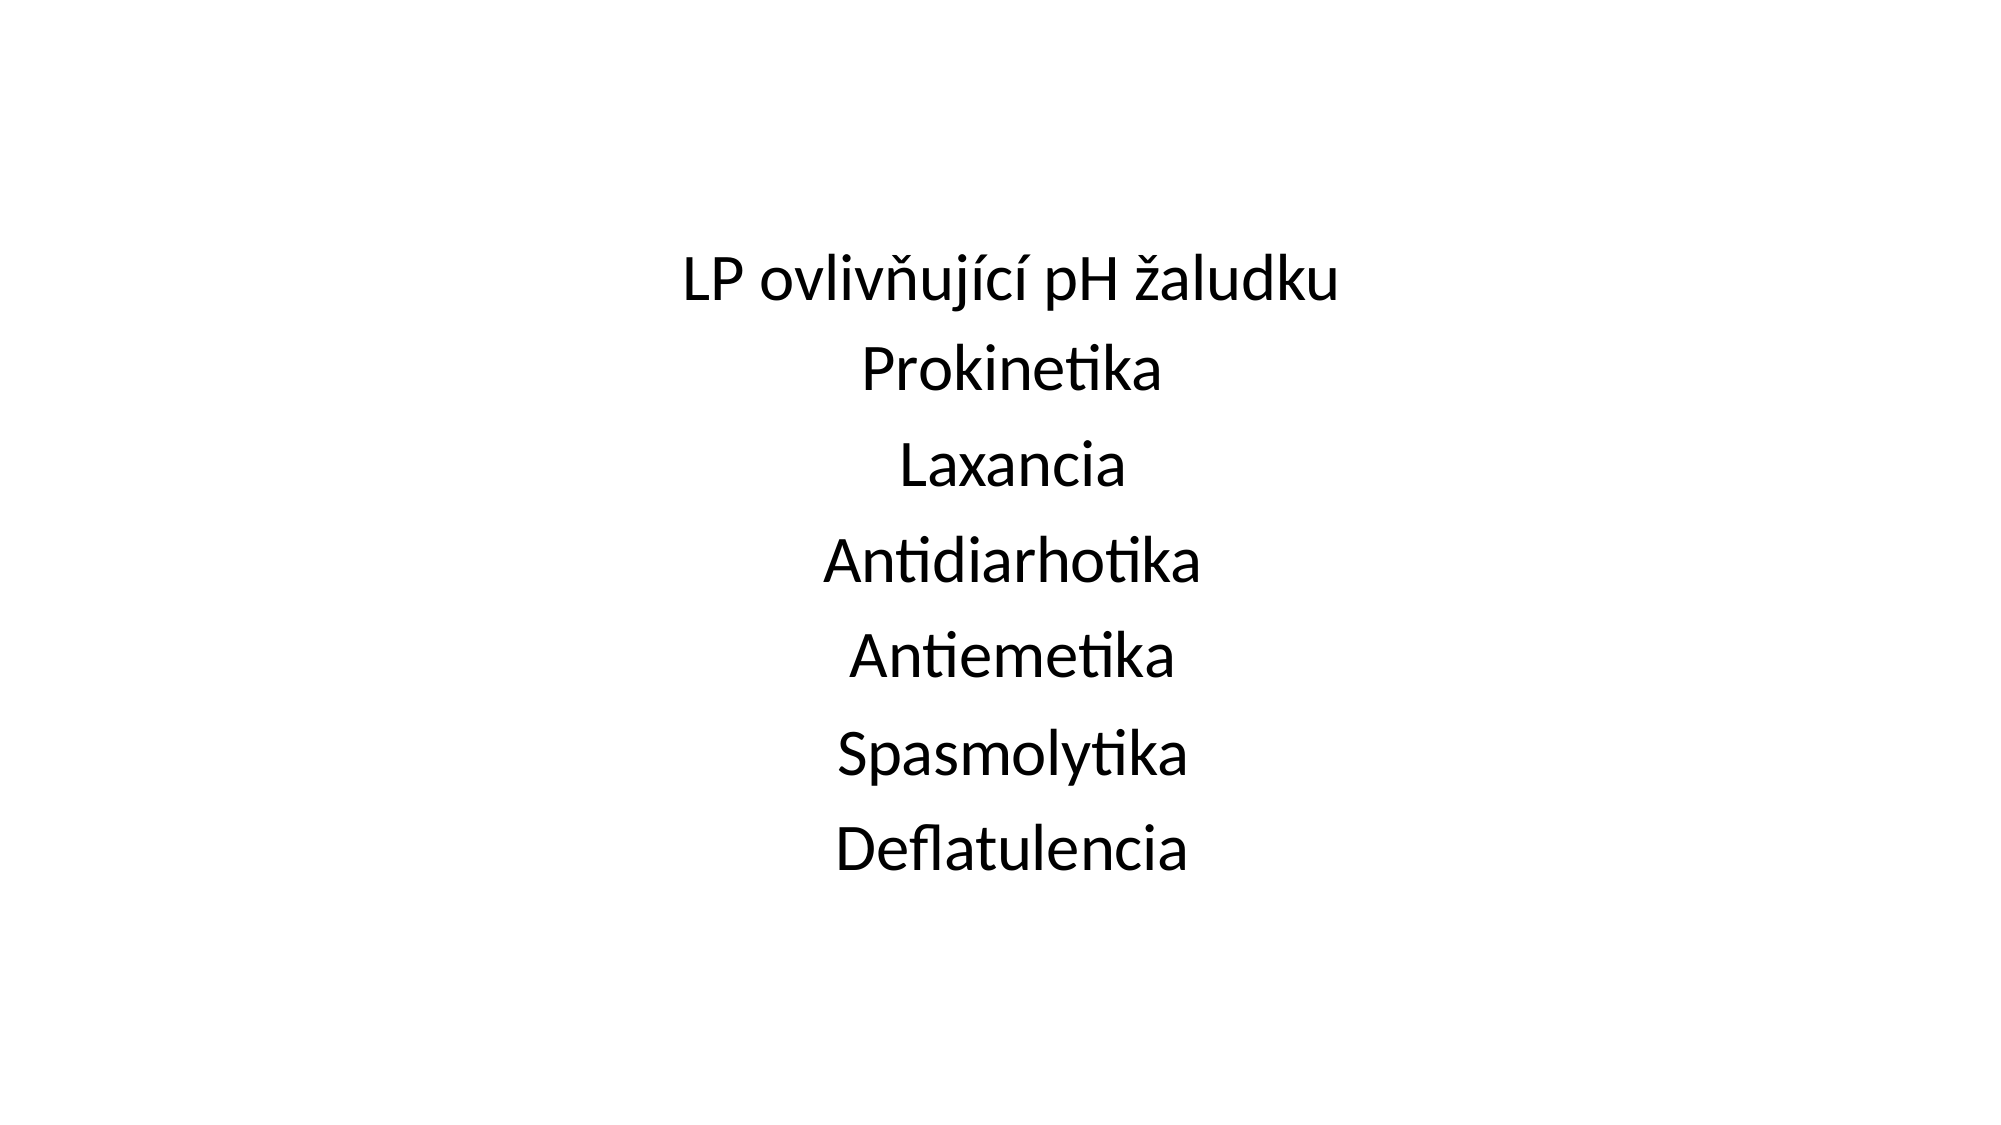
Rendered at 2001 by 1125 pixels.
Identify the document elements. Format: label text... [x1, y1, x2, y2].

text_box LP ovlivňující pH žaludku Prokinetika Laxancia Antidiarhotika Antiemetika Spasmolytika Deflatulencia [678, 222, 1344, 884]
